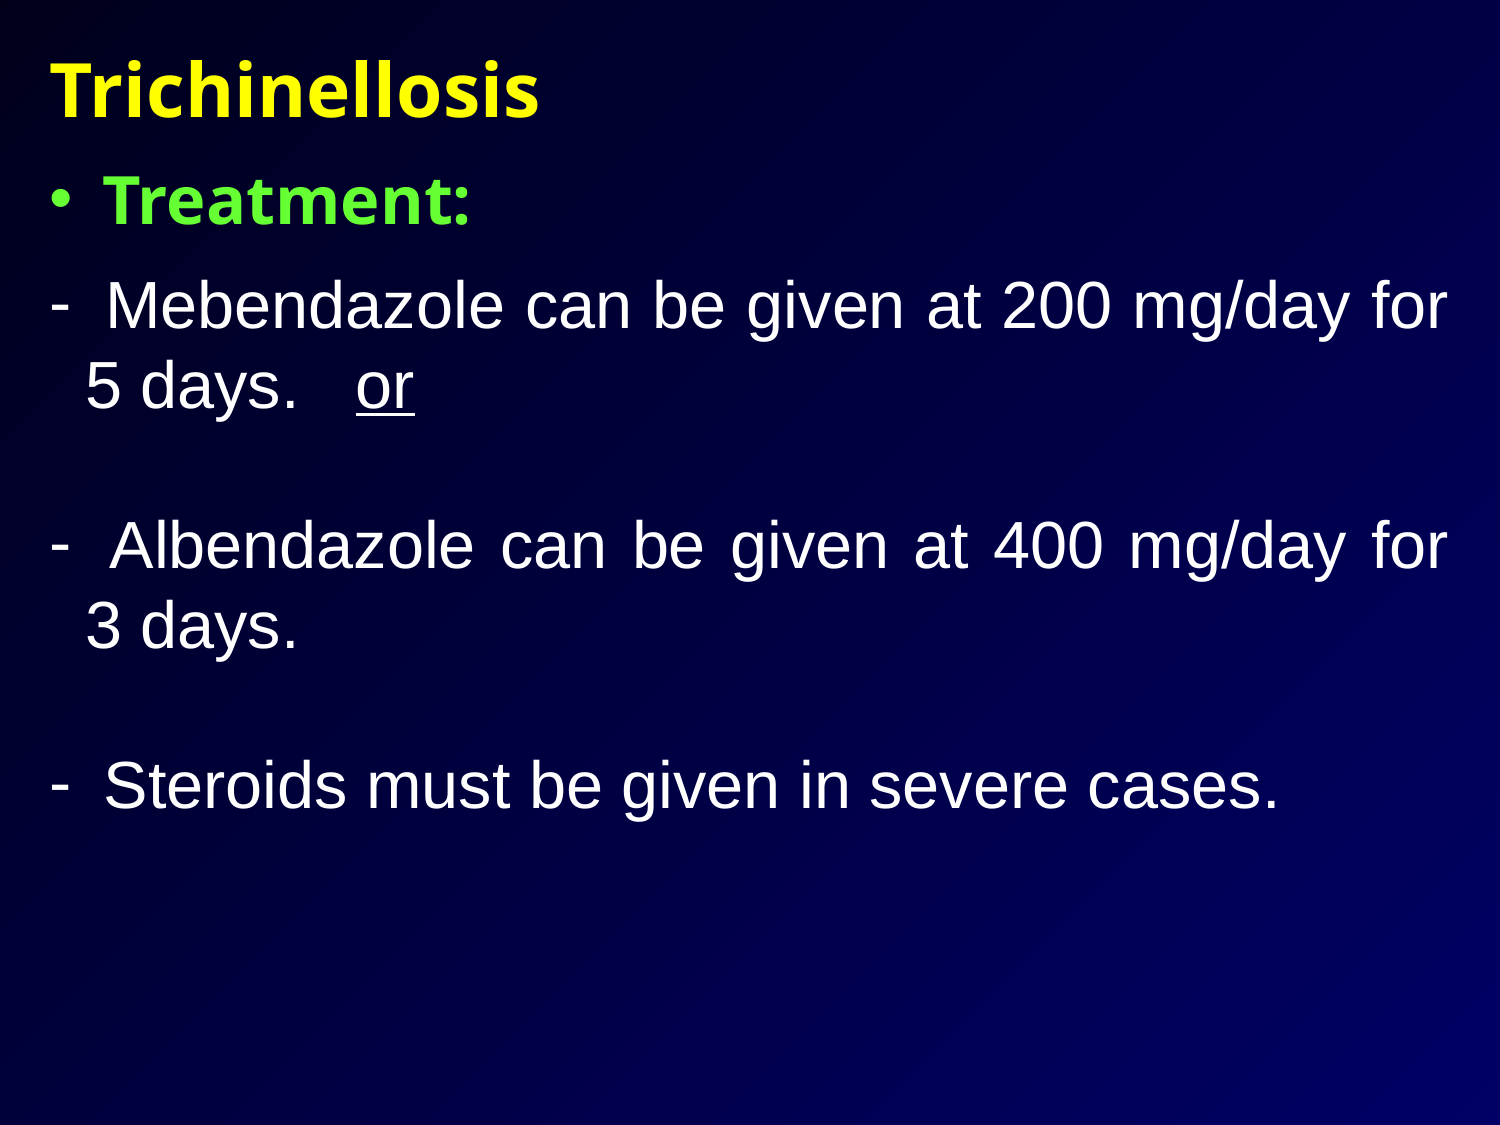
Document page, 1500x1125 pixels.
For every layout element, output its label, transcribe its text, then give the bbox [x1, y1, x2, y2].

text_box Trichinellosis Treatment: Mebendazole can be given at 200 mg/day for 5 days. or Albendazole can be given at 400 mg/day for 3 days. Steroids must be given in severe cases. [35, 35, 1465, 830]
